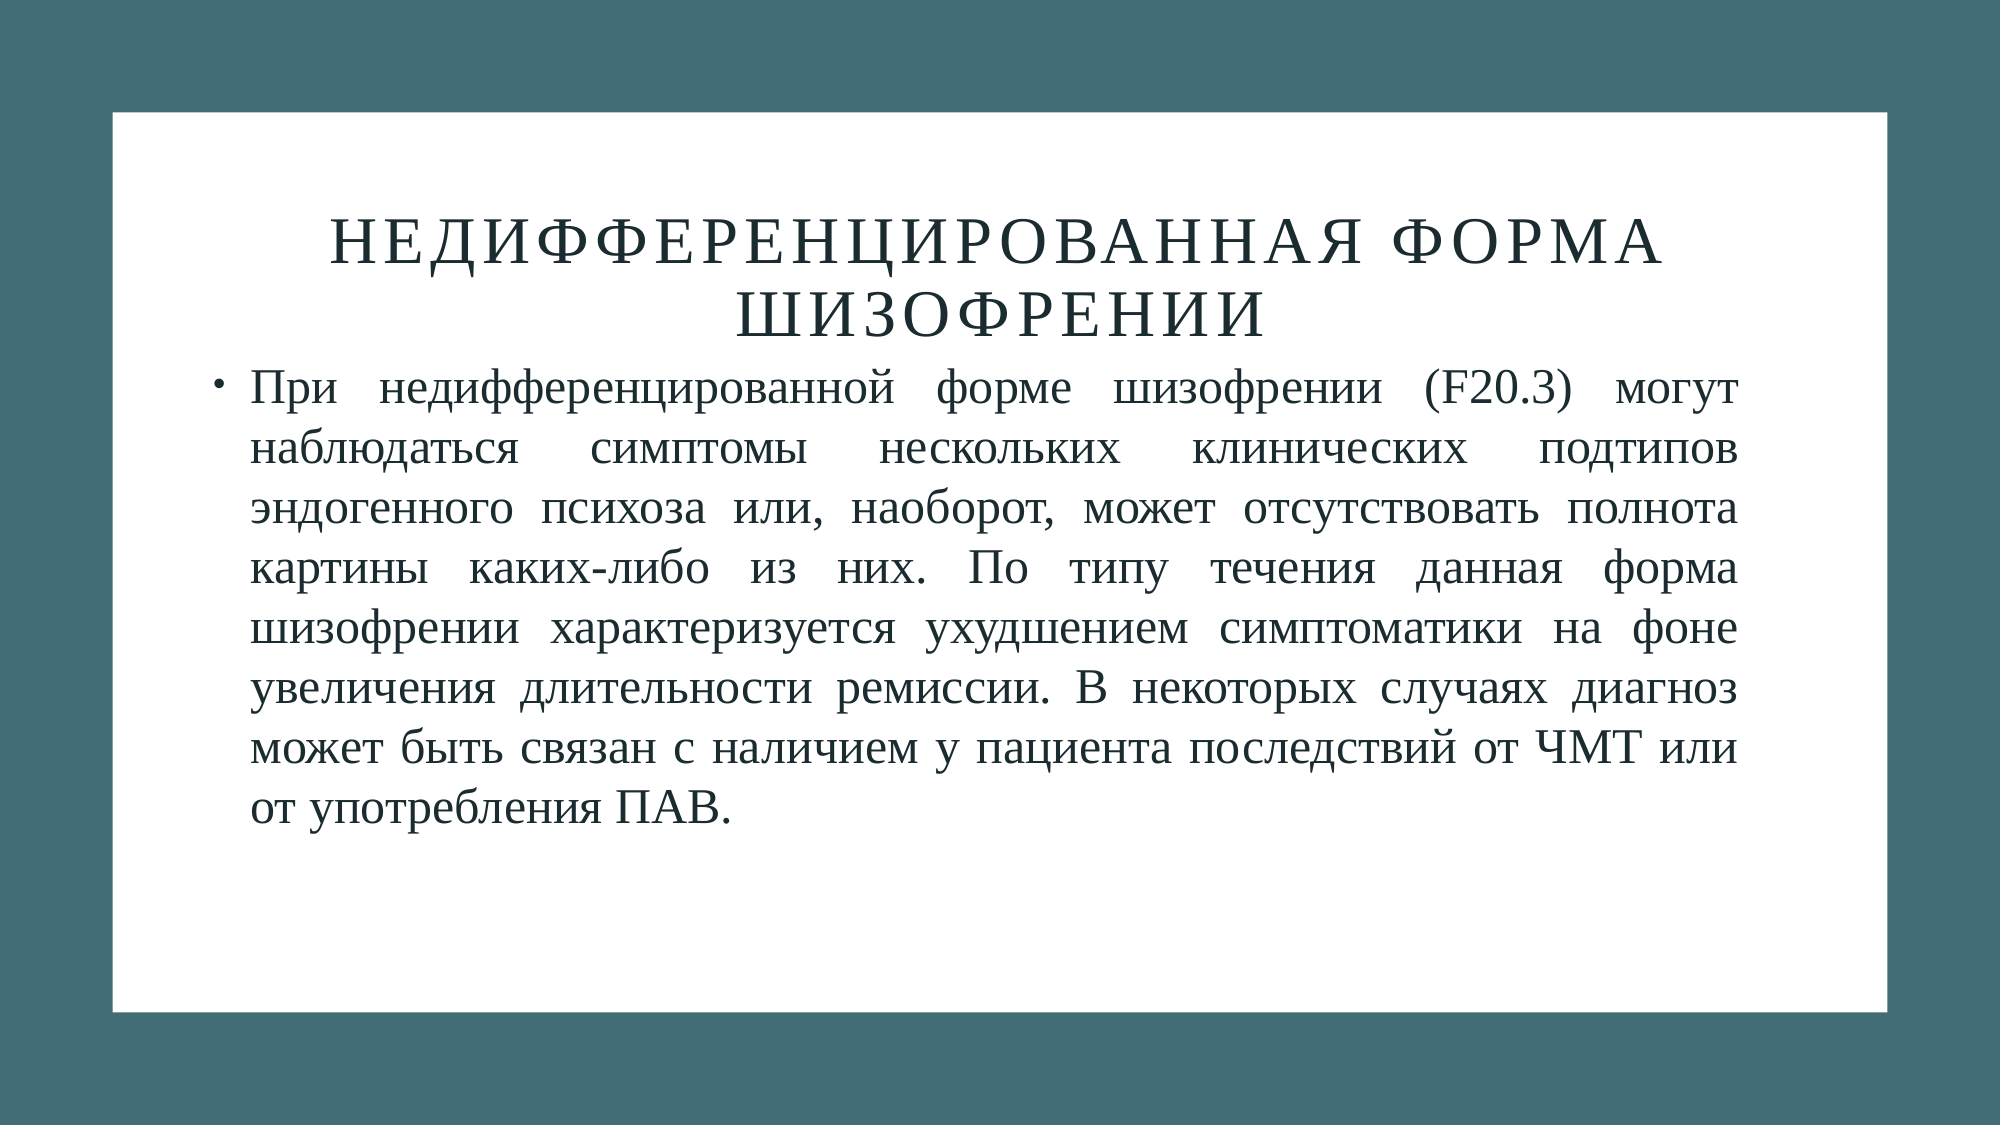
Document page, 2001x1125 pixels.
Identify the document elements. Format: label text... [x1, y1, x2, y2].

text_box [111, 111, 1888, 1013]
text_box [0, 0, 2000, 1125]
title НЕДИФФЕРЕНЦИРОВАННАЯ ФОРМА ШИЗОФРЕНИИ [221, 198, 1779, 365]
list При недифференцированной форме шизофрении (F20.3) могут наблюдаться симптомы нескольких клинических подтипов эндогенного психоза или, наоборот, может отсутствовать полнота картины каких-либо из них. По типу течения данная форма шизофрении характеризуется ухудшением симптоматики на фоне увеличения длительности ремиссии. В некоторых случаях диагноз может быть связан с наличием у пациента последствий от ЧМТ или от употребления ПАВ. [198, 346, 1755, 927]
